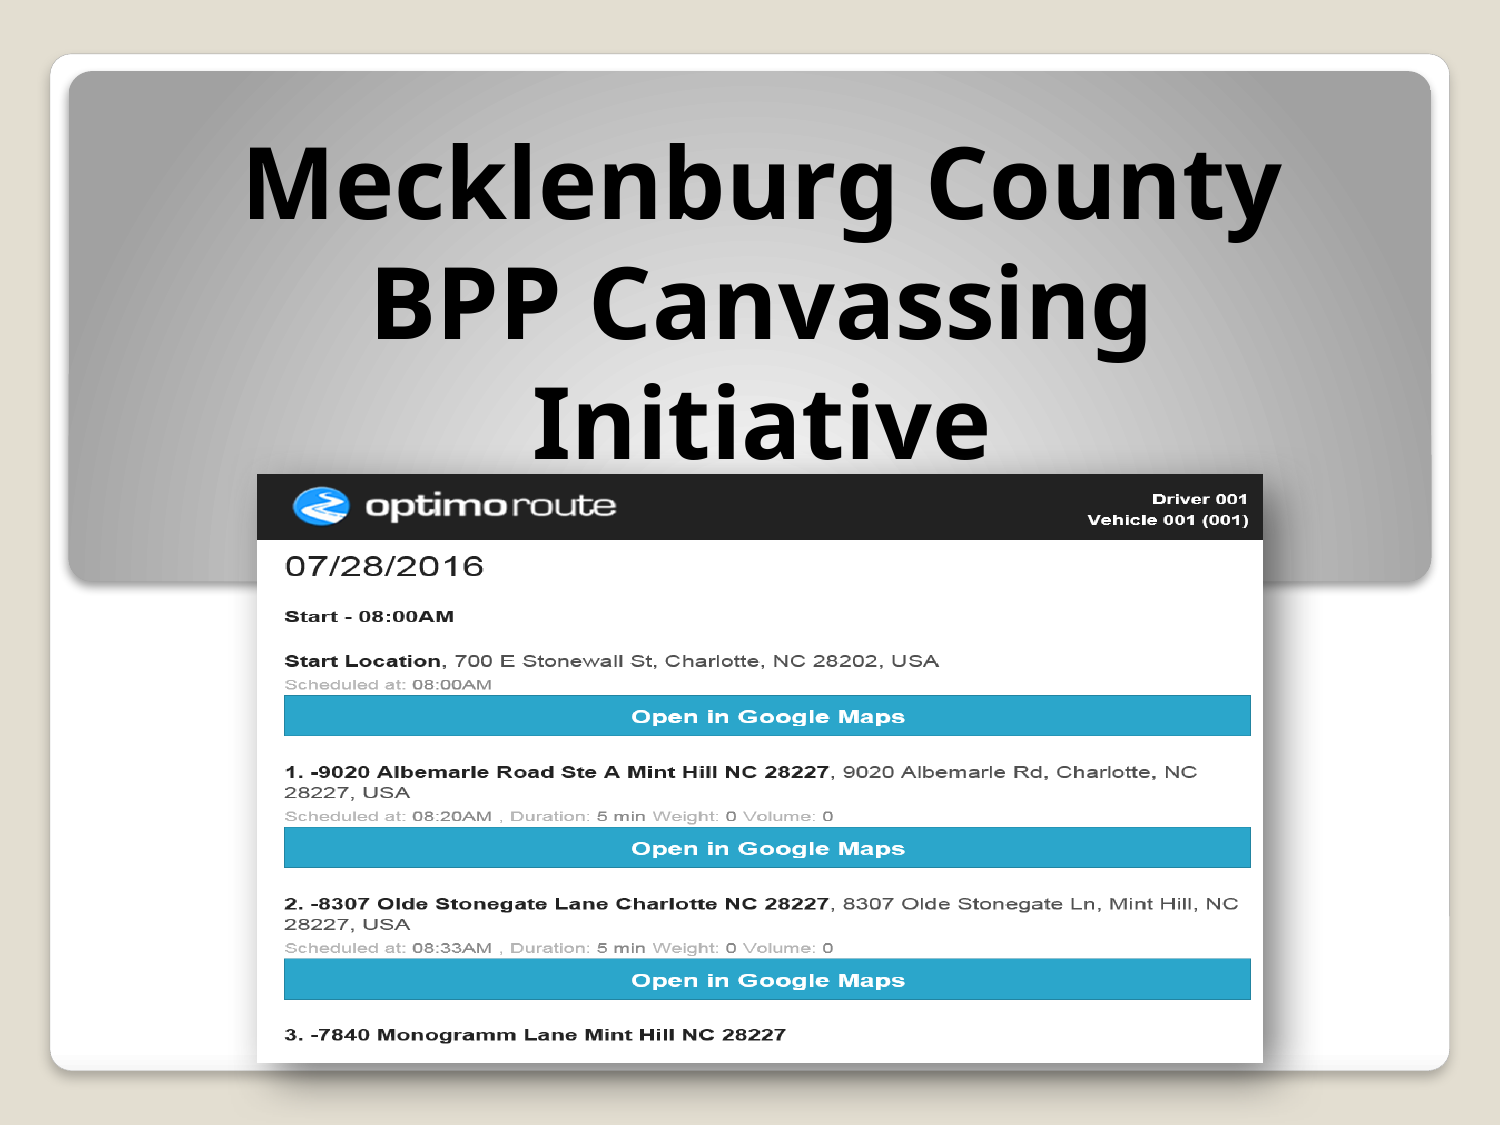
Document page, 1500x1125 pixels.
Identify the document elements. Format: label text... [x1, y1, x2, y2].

picture [257, 474, 1263, 1063]
text_box Mecklenburg County BPP Canvassing Initiative Routing Software [137, 112, 1388, 607]
